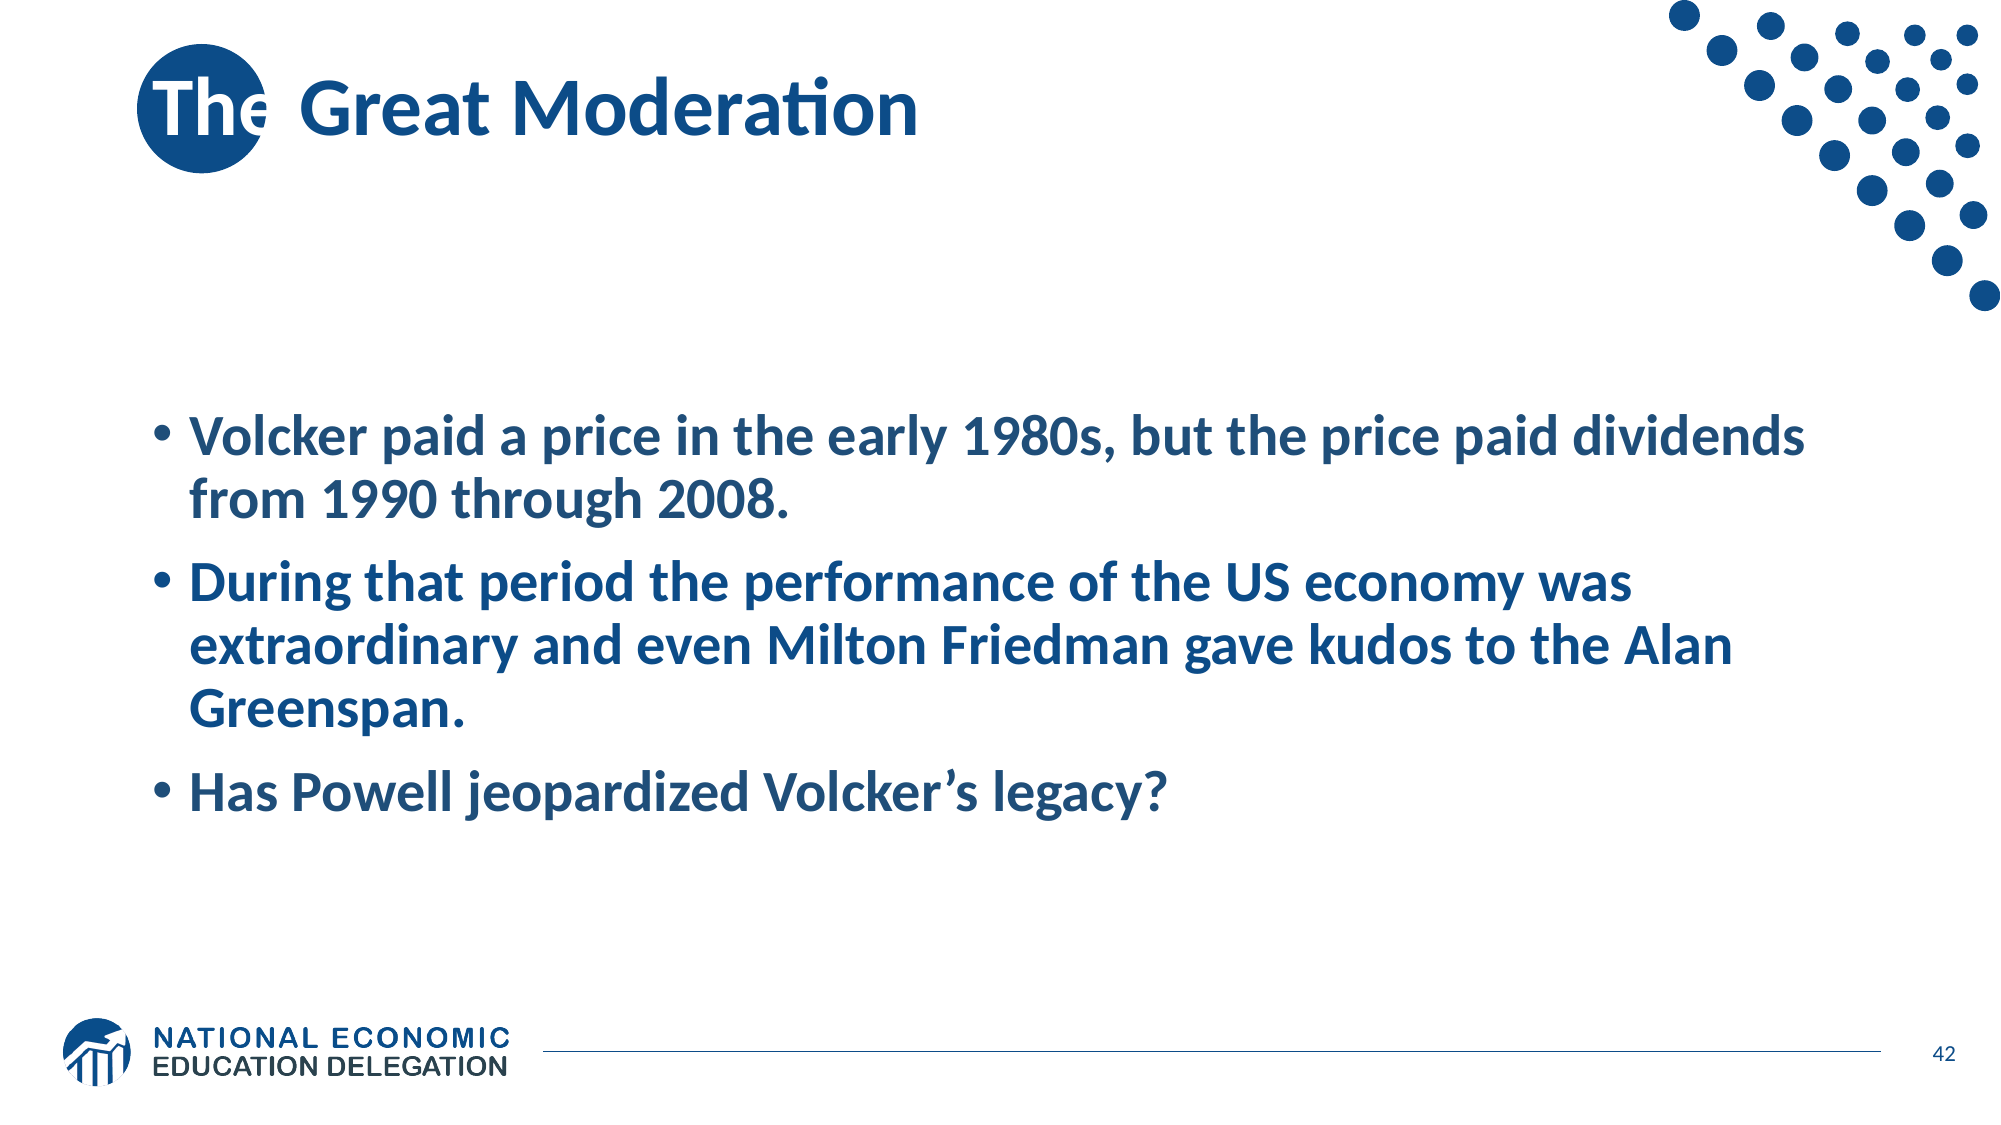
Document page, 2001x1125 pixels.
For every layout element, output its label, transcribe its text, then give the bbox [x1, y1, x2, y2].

title The Great Moderation [137, 0, 1863, 218]
slide_number 42 [1521, 1022, 1972, 1082]
picture [55, 1013, 520, 1091]
list Volcker paid a price in the early 1980s, but the price paid dividends from 1990 through 2008. During that period the performance of the US economy was extraordinary and even Milton Friedman gave kudos to the Alan Greenspan. Has Powell jeopardized Volcker’s legacy? [137, 257, 1863, 972]
